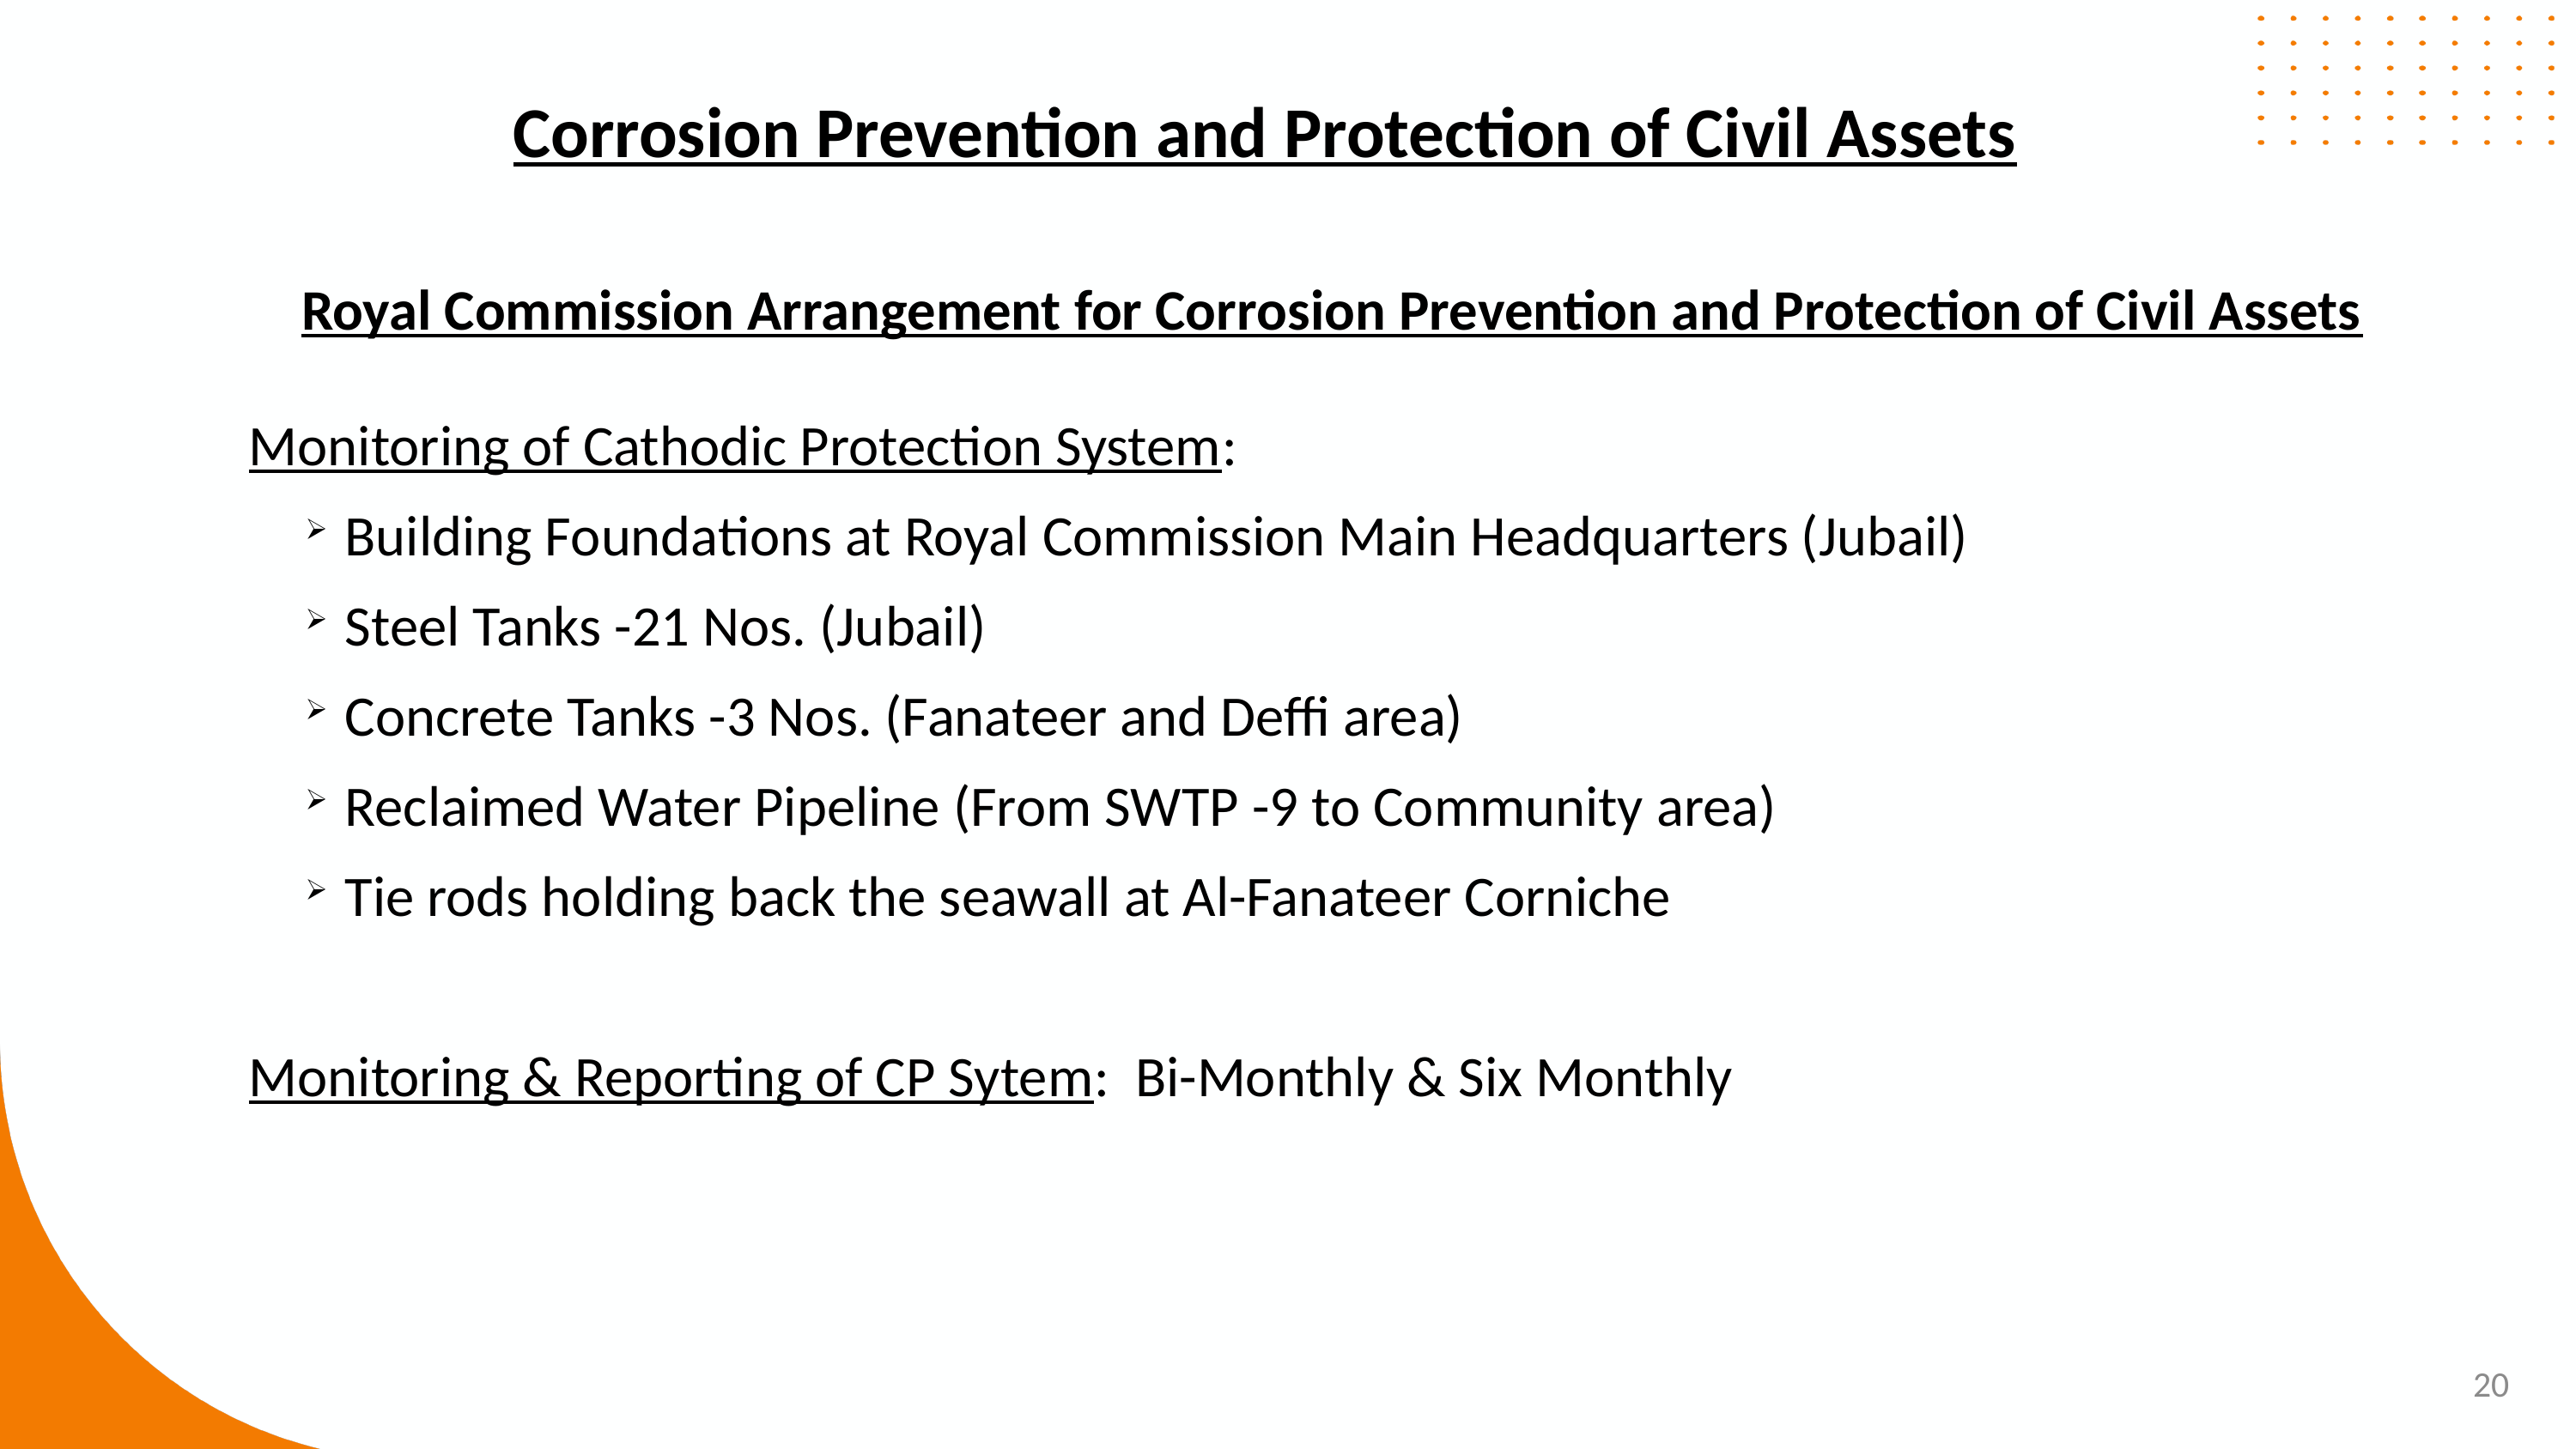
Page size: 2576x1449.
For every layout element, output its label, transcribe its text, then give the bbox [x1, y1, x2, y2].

text_box Royal Commission Arrangement for Corrosion Prevention and Protection of Civil Assets [114, 266, 2550, 348]
text_box Corrosion Prevention and Protection of Civil Assets [513, 81, 2063, 172]
text_box Monitoring of Cathodic Protection System: Building Foundations at Royal Commission Main Headquarters (Jubail) Steel Tanks -21 Nos. (Jubail) Concrete Tanks -3 Nos. (Fanateer and Deffi area) Reclaimed Water Pipeline (From SWTP -9 to Community area) Tie rods holding back the seawall at Al-Fanateer Corniche Monitoring & Reporting of CP Sytem: Bi-Monthly & Six Monthly [236, 402, 2258, 1115]
slide_number 20 [2221, 1357, 2523, 1410]
text_box [2257, 15, 2555, 145]
text_box [0, 1043, 417, 1449]
